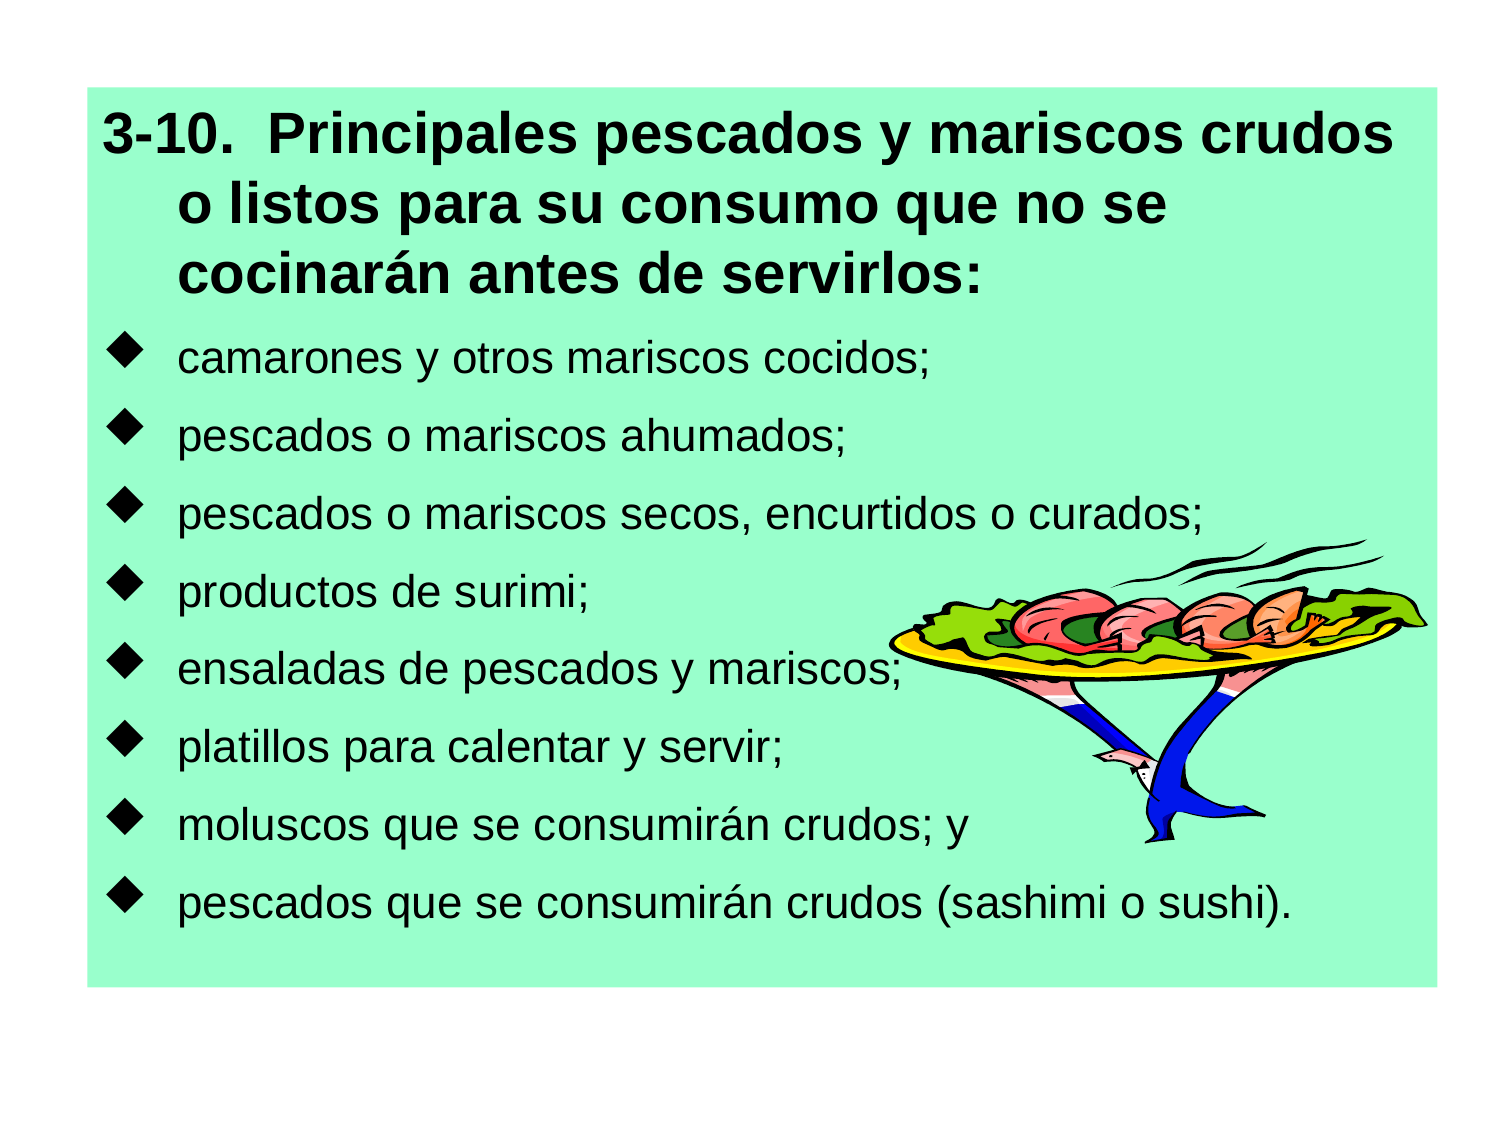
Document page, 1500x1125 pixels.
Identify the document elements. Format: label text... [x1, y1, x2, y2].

picture [888, 536, 1434, 847]
text_box 3-10. Principales pescados y mariscos crudos o listos para su consumo que no se cocinarán antes de servirlos: camarones y otros mariscos cocidos; pescados o mariscos ahumados; pescados o mariscos secos, encurtidos o curados; productos de surimi; ensaladas de pescados y mariscos; platillos para calentar y servir; moluscos que se consumirán crudos; y pescados que se consumirán crudos (sashimi o sushi). [87, 87, 1438, 988]
